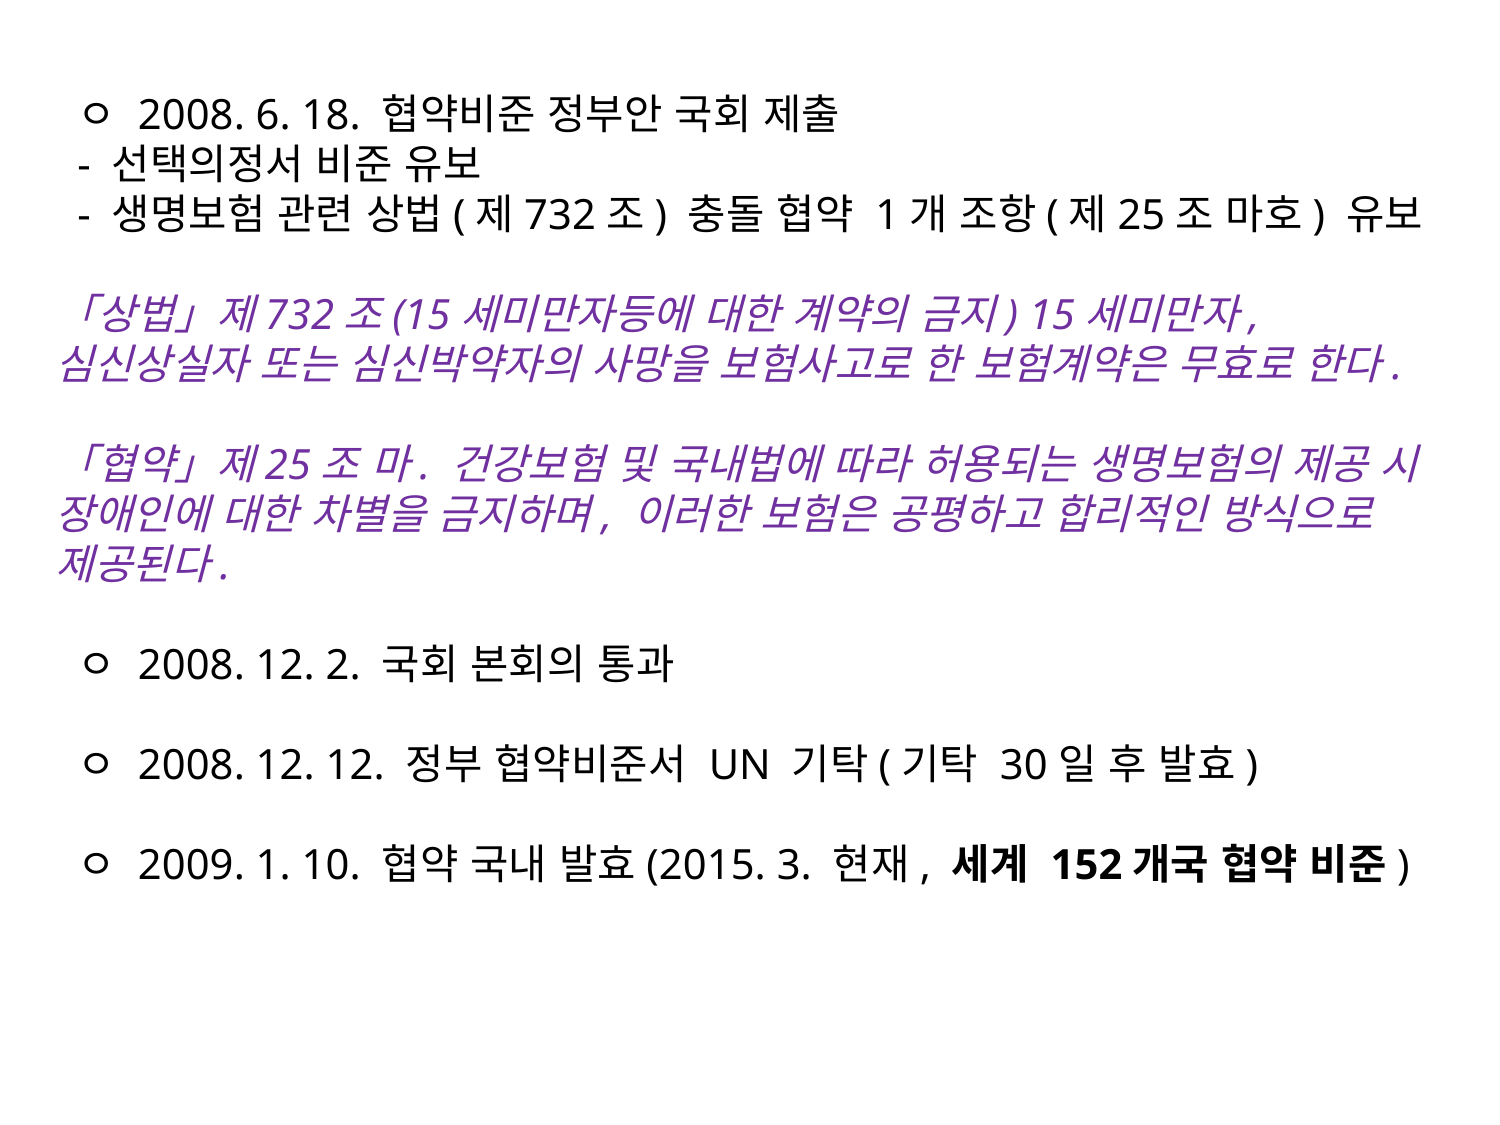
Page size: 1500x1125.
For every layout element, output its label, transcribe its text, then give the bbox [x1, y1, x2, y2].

text_box ㅇ 2008. 6. 18. 협약비준 정부안 국회 제출 - 선택의정서 비준 유보 - 생명보험 관련 상법(제732조) 충돌 협약 1개 조항(제25조 마호) 유보 「상법」제732조(15세미만자등에 대한 계약의 금지) 15세미만자, 심신상실자 또는 심신박약자의 사망을 보험사고로 한 보험계약은 무효로 한다. 「협약」제25조 마. 건강보험 및 국내법에 따라 허용되는 생명보험의 제공 시 장애인에 대한 차별을 금지하며, 이러한 보험은 공평하고 합리적인 방식으로 제공된다. ㅇ 2008. 12. 2. 국회 본회의 통과 ㅇ 2008. 12. 12. 정부 협약비준서 UN 기탁(기탁 30일 후 발효) ㅇ 2009. 1. 10. 협약 국내 발효(2015. 3. 현재, 세계 152개국 협약 비준) [41, 80, 1471, 946]
